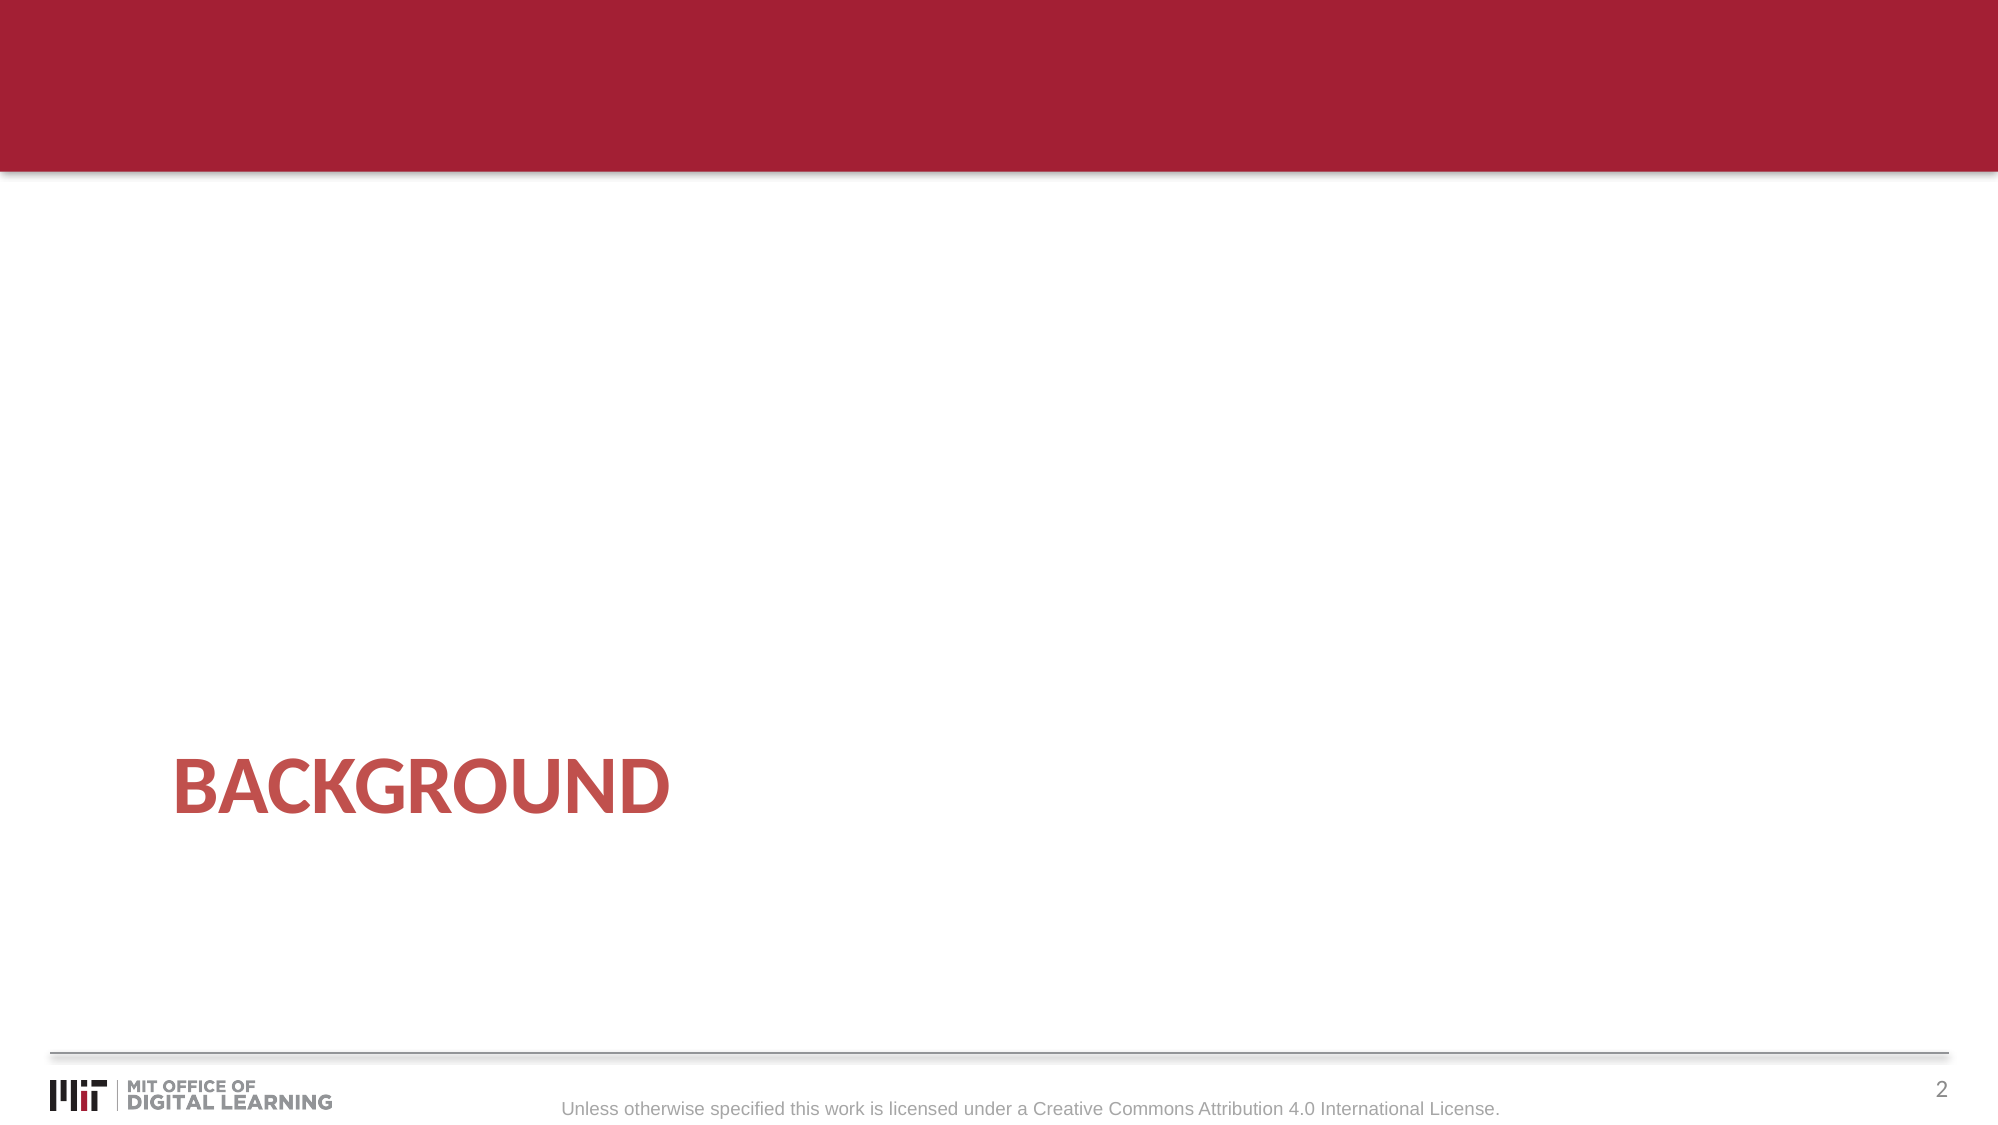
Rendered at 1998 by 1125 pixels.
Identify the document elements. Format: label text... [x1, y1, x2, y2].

picture [50, 1080, 332, 1111]
title Background [157, 722, 1856, 947]
slide_number 2 [1497, 1057, 1964, 1117]
